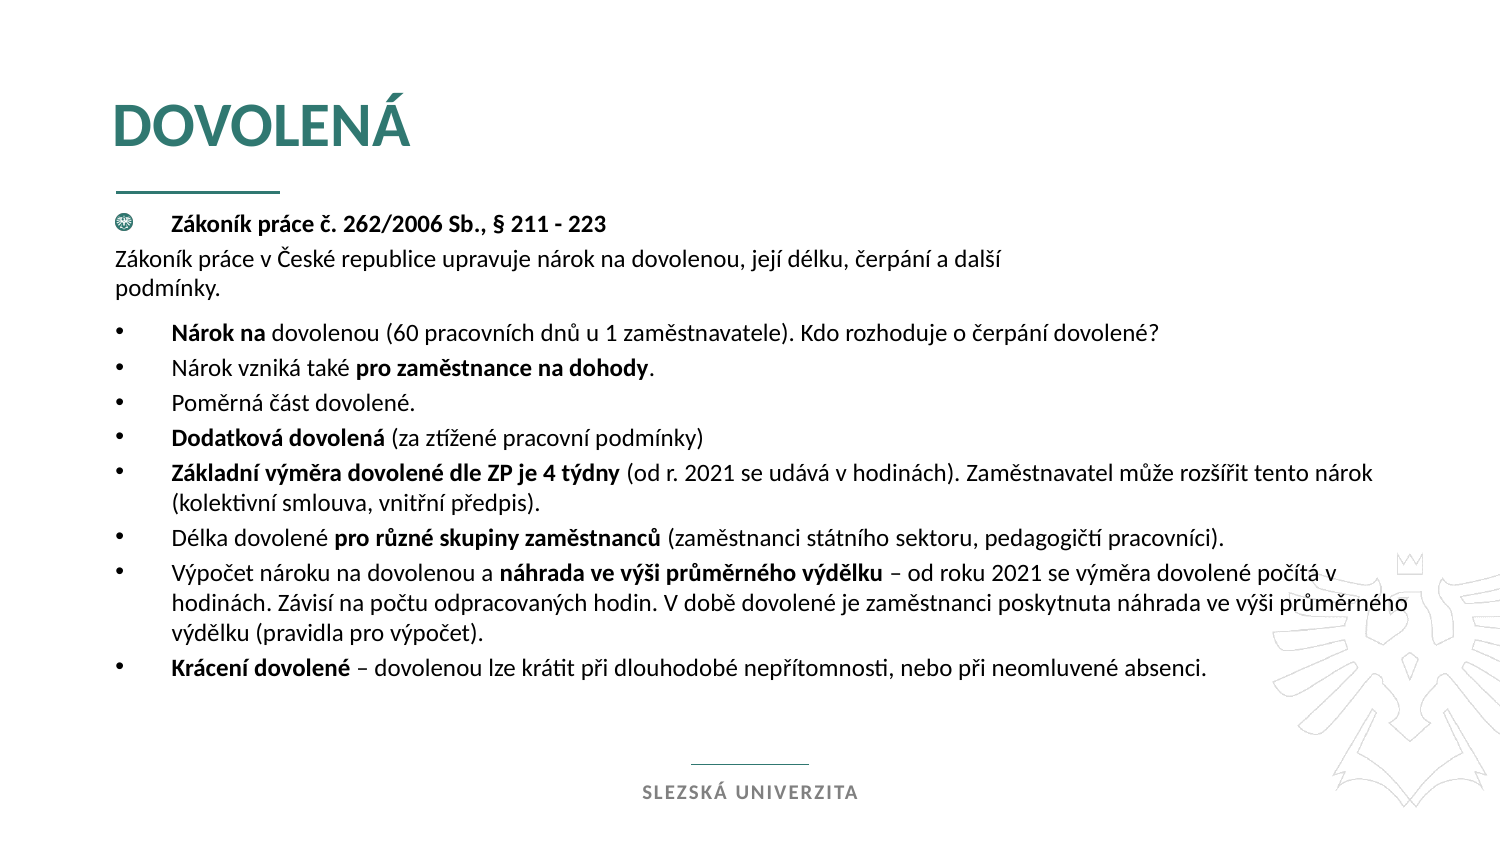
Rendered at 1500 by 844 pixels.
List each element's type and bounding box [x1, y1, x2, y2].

text_box [623, 764, 877, 812]
picture [0, 0, 1500, 844]
